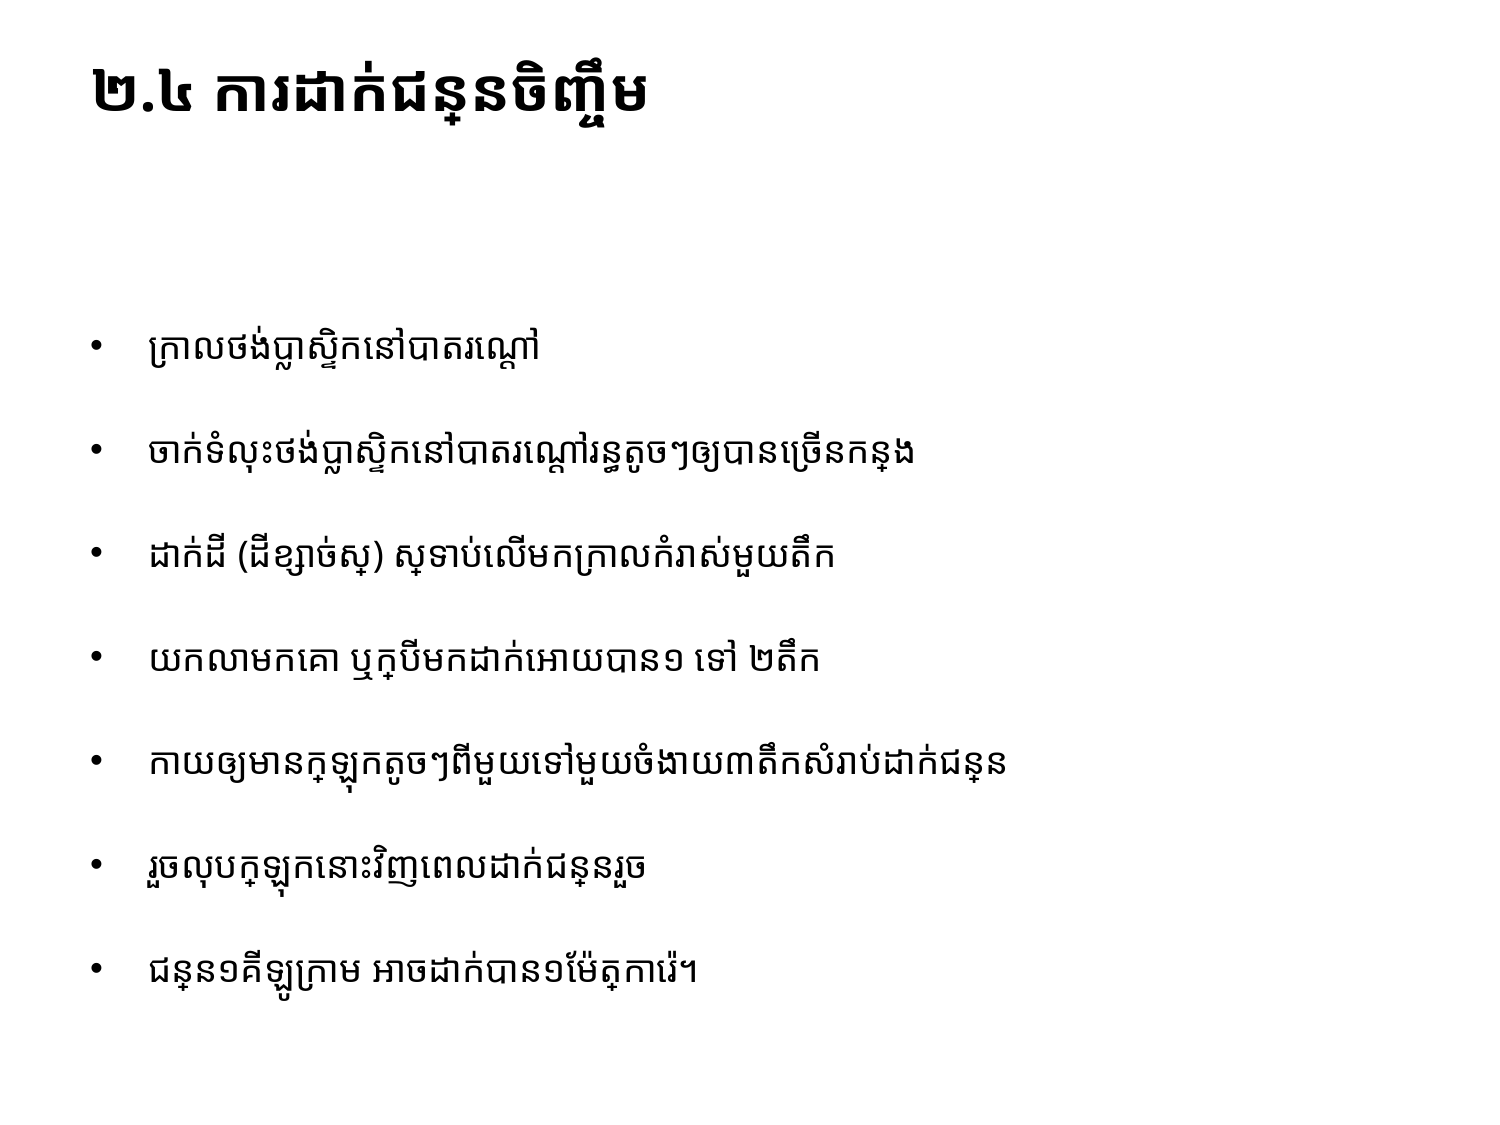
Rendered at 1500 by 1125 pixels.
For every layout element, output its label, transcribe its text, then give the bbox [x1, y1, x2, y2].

title ២.៤ ការដាក់ជន្លេនចិញ្ចឹម [75, 45, 1425, 233]
list ក្រាលថង់ប្លាស្ទិកនៅបាតរណ្តៅ ចាក់ទំលុះថង់ប្លាស្ទិកនៅបាតរណ្តៅរន្ធតូចៗឲ្យបានច្រើនកន្លែង ដាក់ដី (ដីខ្សាច់ស្រែ) ស្រទាប់លើមកក្រាលកំរាស់មួយតឹក យកលាមកគោ ឬក្របីមកដាក់អោយបាន១ ទៅ ២តឹក កាយឲ្យមានក្រឡុកតូចៗពីមួយទៅមួយចំងាយ៣តឹកសំរាប់ដាក់ជន្លេន រួចលុបក្រឡុកនោះវិញពេលដាក់ជន្លេនរួច ជន្លេន១គីឡូក្រាម អាចដាក់បាន១ម៉ែត្រការ៉េ។ [75, 262, 1425, 1005]
